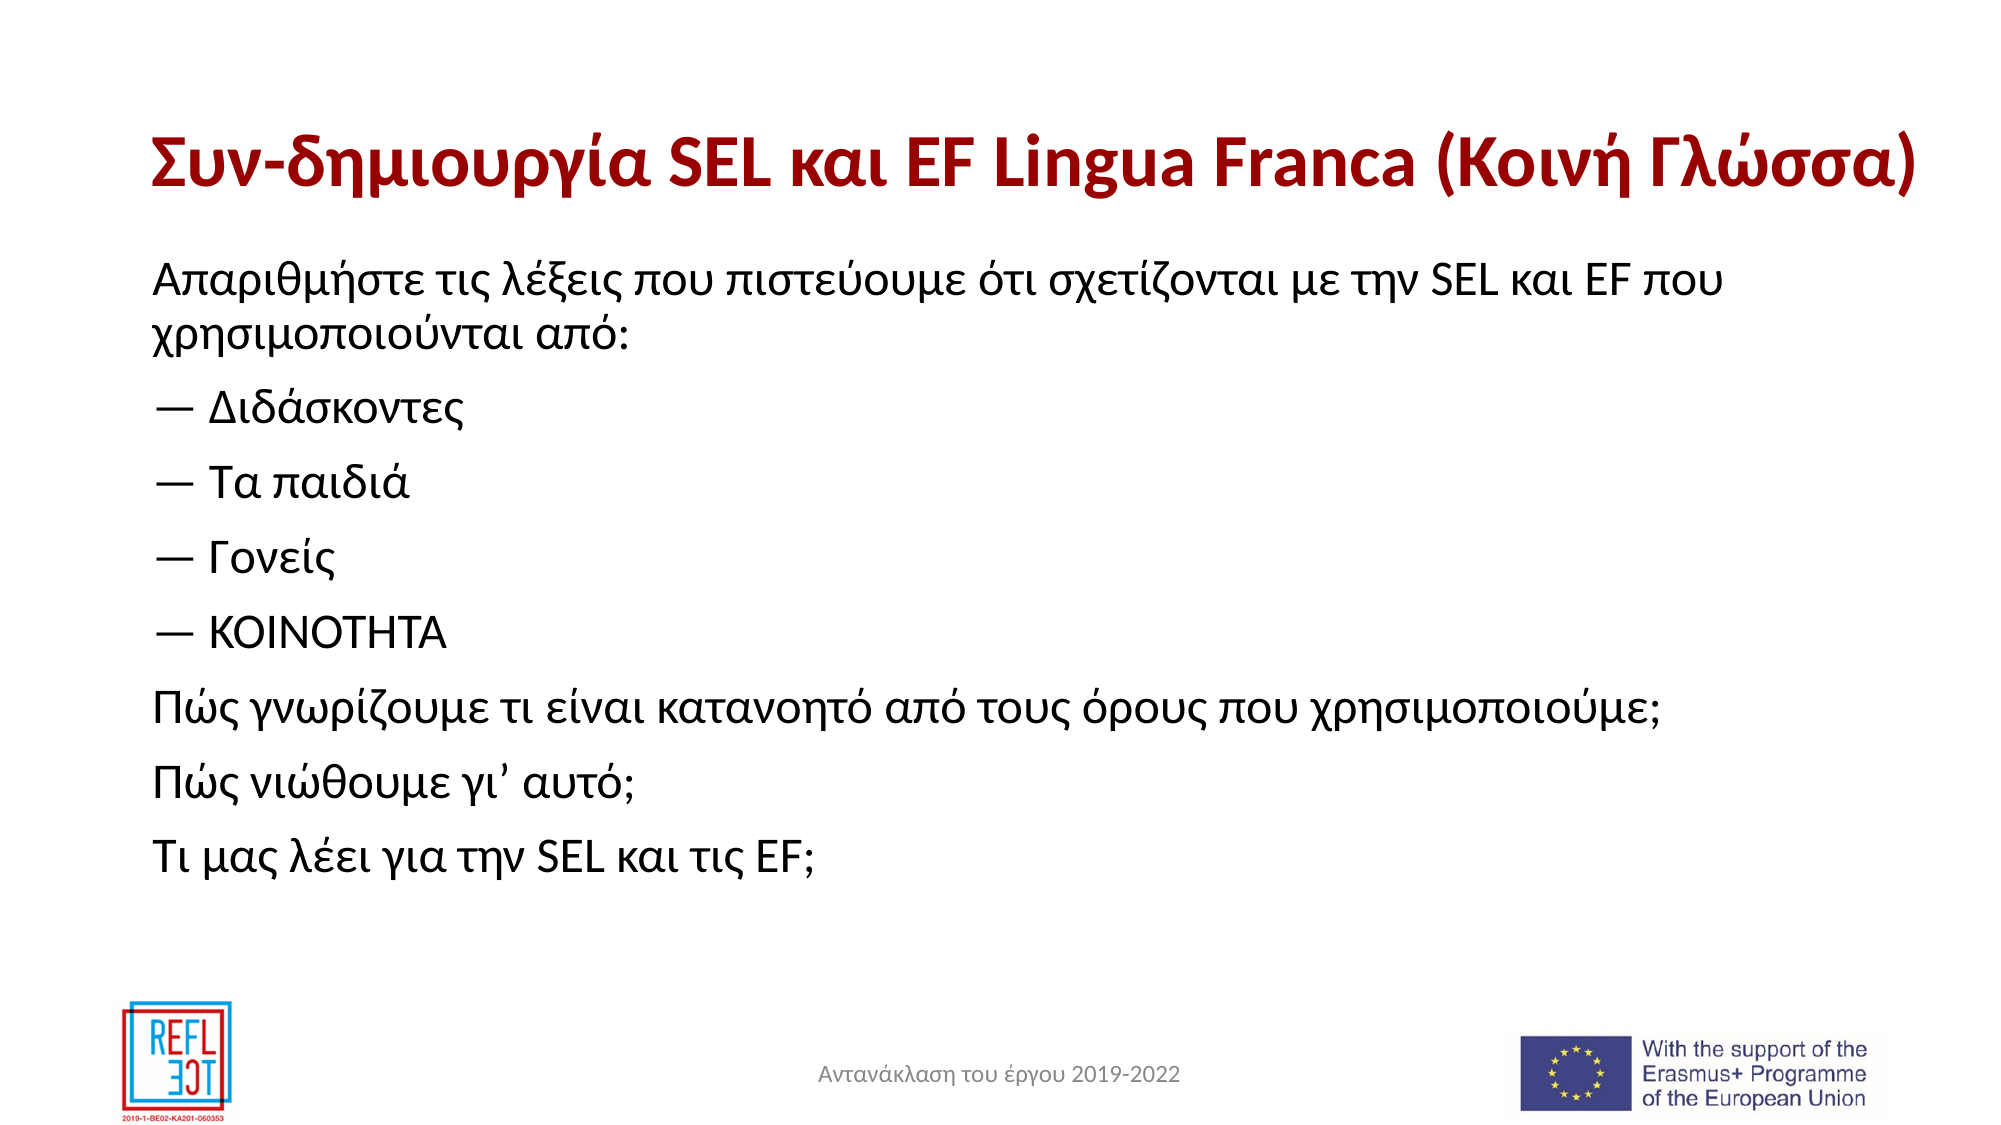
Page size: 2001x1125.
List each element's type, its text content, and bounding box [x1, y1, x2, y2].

footer Αντανάκλαση του έργου 2019-2022 [662, 1042, 1338, 1103]
title Συν-δημιουργία SEL και EF Lingua Franca (Κοινή Γλώσσα) [136, 52, 1986, 210]
picture [107, 997, 245, 1125]
list Απαριθμήστε τις λέξεις που πιστεύουμε ότι σχετίζονται με την SEL και EF που χρησιμοποιούνται από: — Διδάσκοντες — Τα παιδιά — Γονείς — ΚΟΙΝΟΤΗΤΑ Πώς γνωρίζουμε τι είναι κατανοητό από τους όρους που χρησιμοποιούμε; Πώς νιώθουμε γι’ αυτό; Τι μας λέει για την SEL και τις EF; [137, 244, 1863, 1009]
picture [1502, 1028, 1892, 1117]
